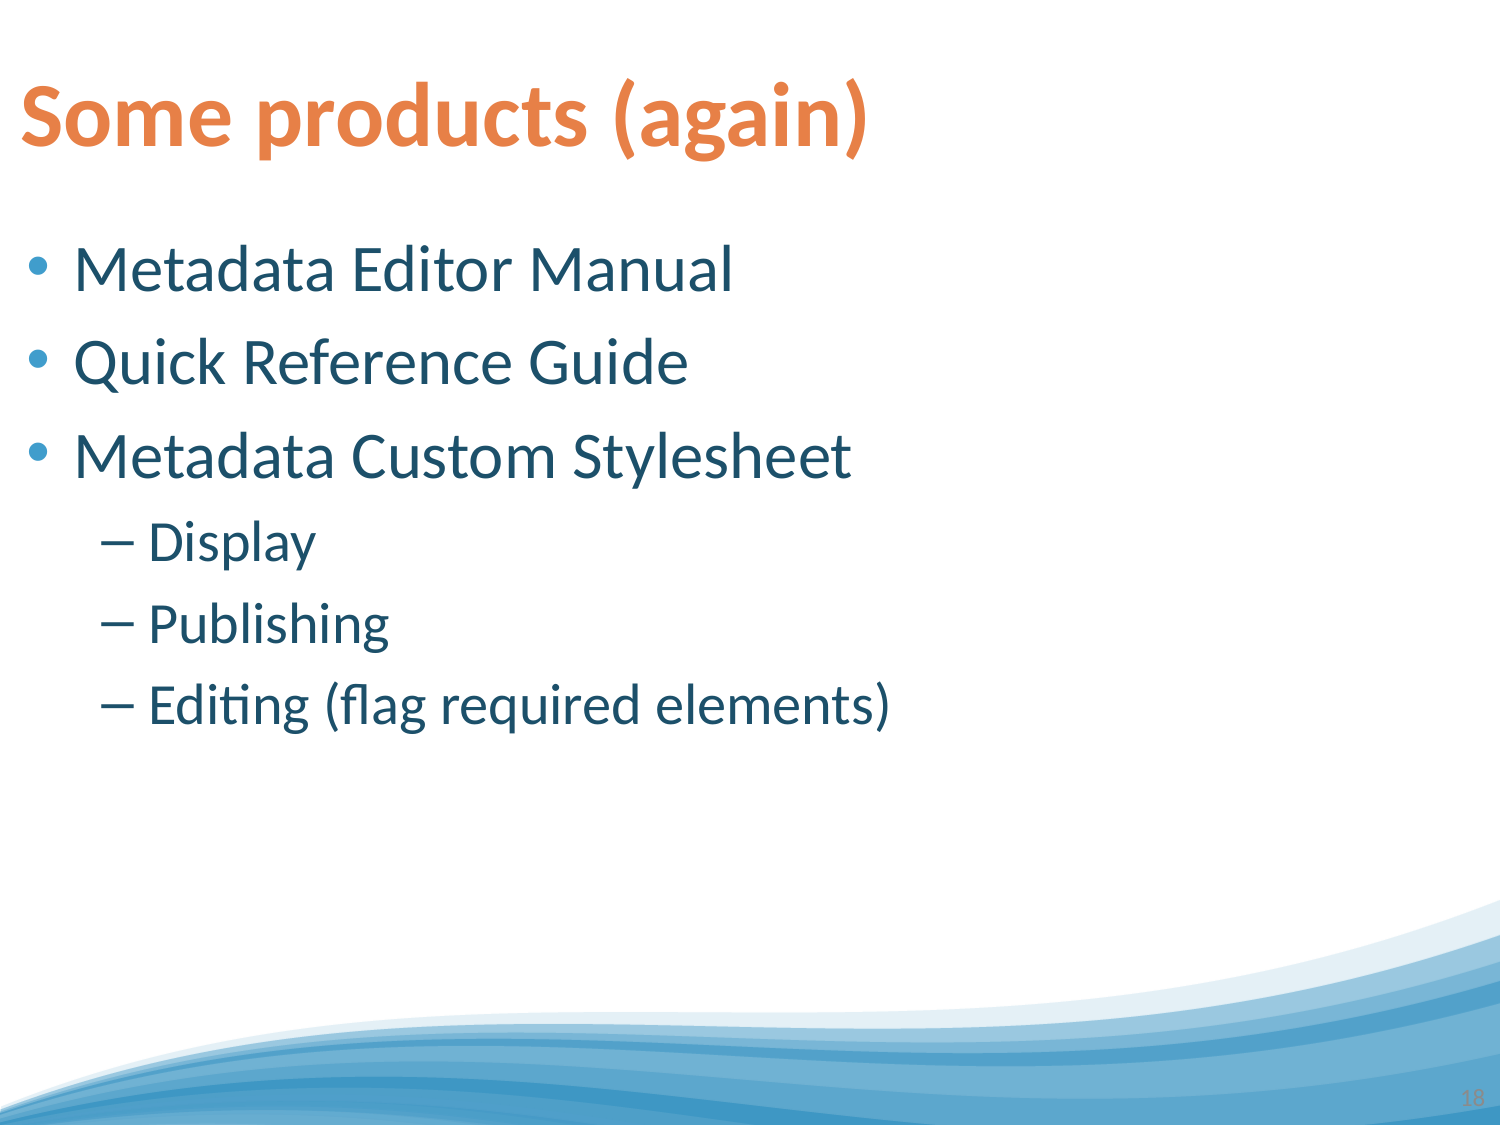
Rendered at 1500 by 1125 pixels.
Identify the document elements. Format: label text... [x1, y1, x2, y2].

title Some products (again) [5, 16, 1402, 204]
slide_number 18 [1150, 1066, 1500, 1125]
list Metadata Editor Manual Quick Reference Guide Metadata Custom Stylesheet Display Publishing Editing (flag required elements) [26, 217, 1425, 1005]
picture [0, 25, 1500, 1125]
